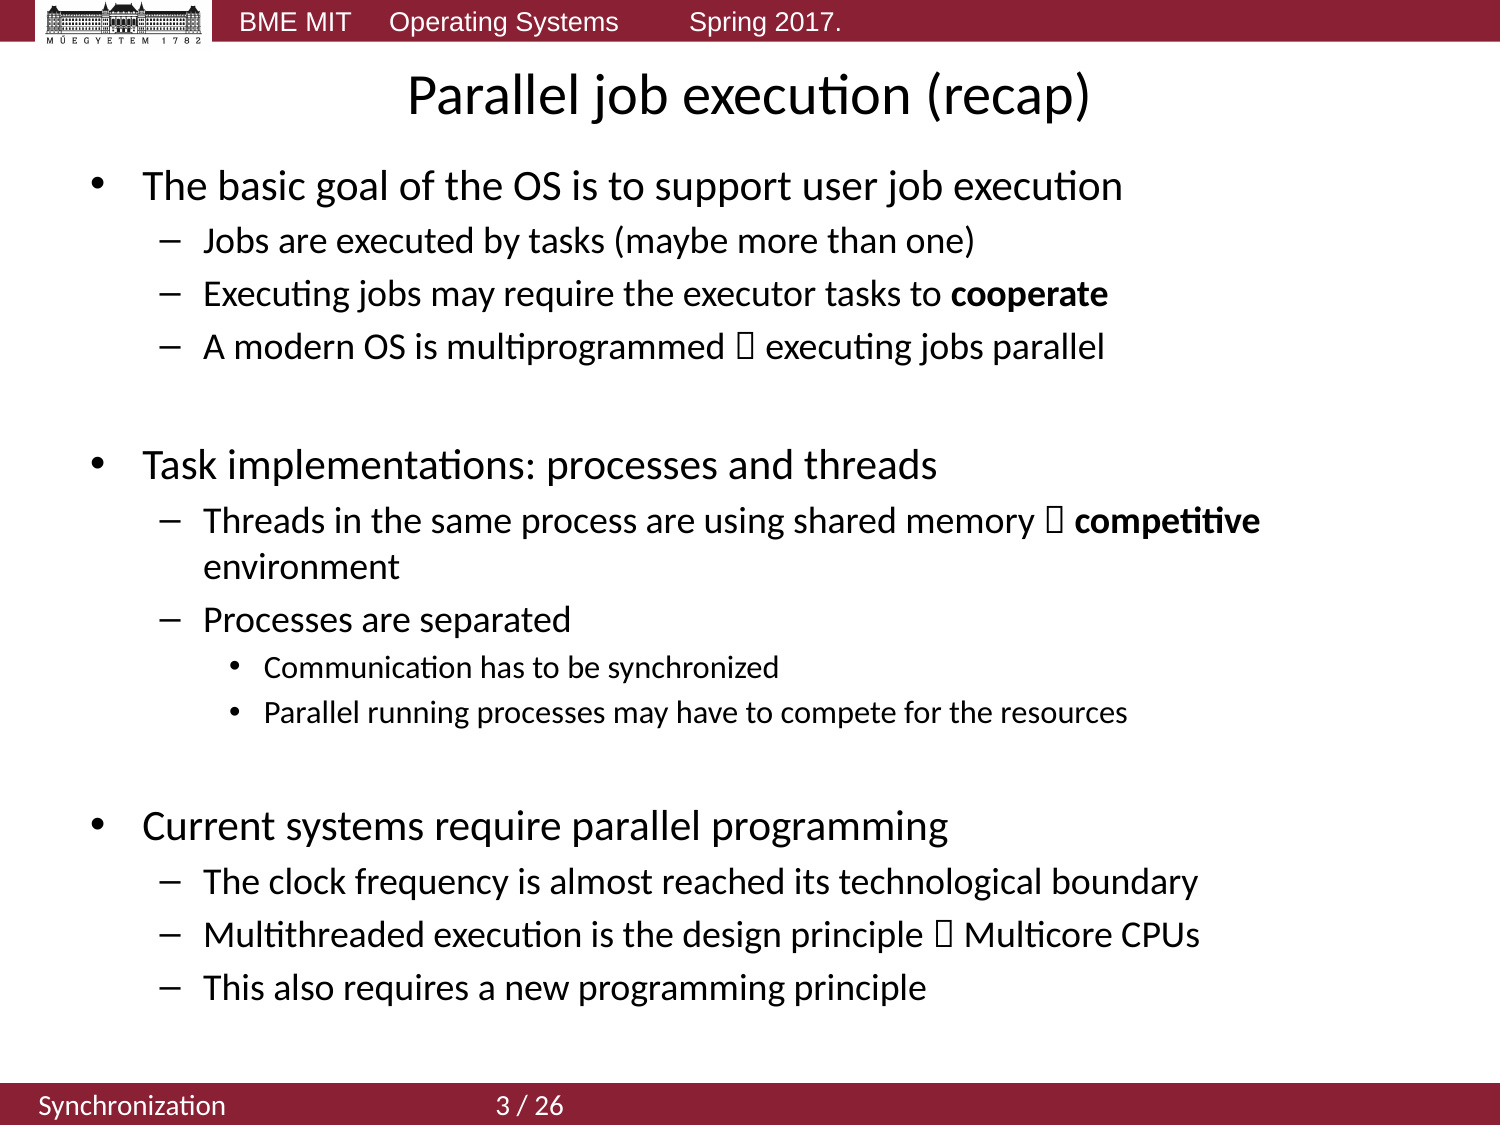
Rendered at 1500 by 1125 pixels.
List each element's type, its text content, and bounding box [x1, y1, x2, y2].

title Parallel job execution (recap) [75, 45, 1425, 138]
picture [35, 0, 212, 51]
list The basic goal of the OS is to support user job execution Jobs are executed by tasks (maybe more than one) Executing jobs may require the executor tasks to cooperate A modern OS is multiprogrammed  executing jobs parallel Task implementations: processes and threads Threads in the same process are using shared memory  competitive environment Processes are separated Communication has to be synchronized Parallel running processes may have to compete for the resources Current systems require parallel programming The clock frequency is almost reached its technological boundary Multithreaded execution is the design principle  Multicore CPUs This also requires a new programming principle [75, 149, 1425, 1024]
